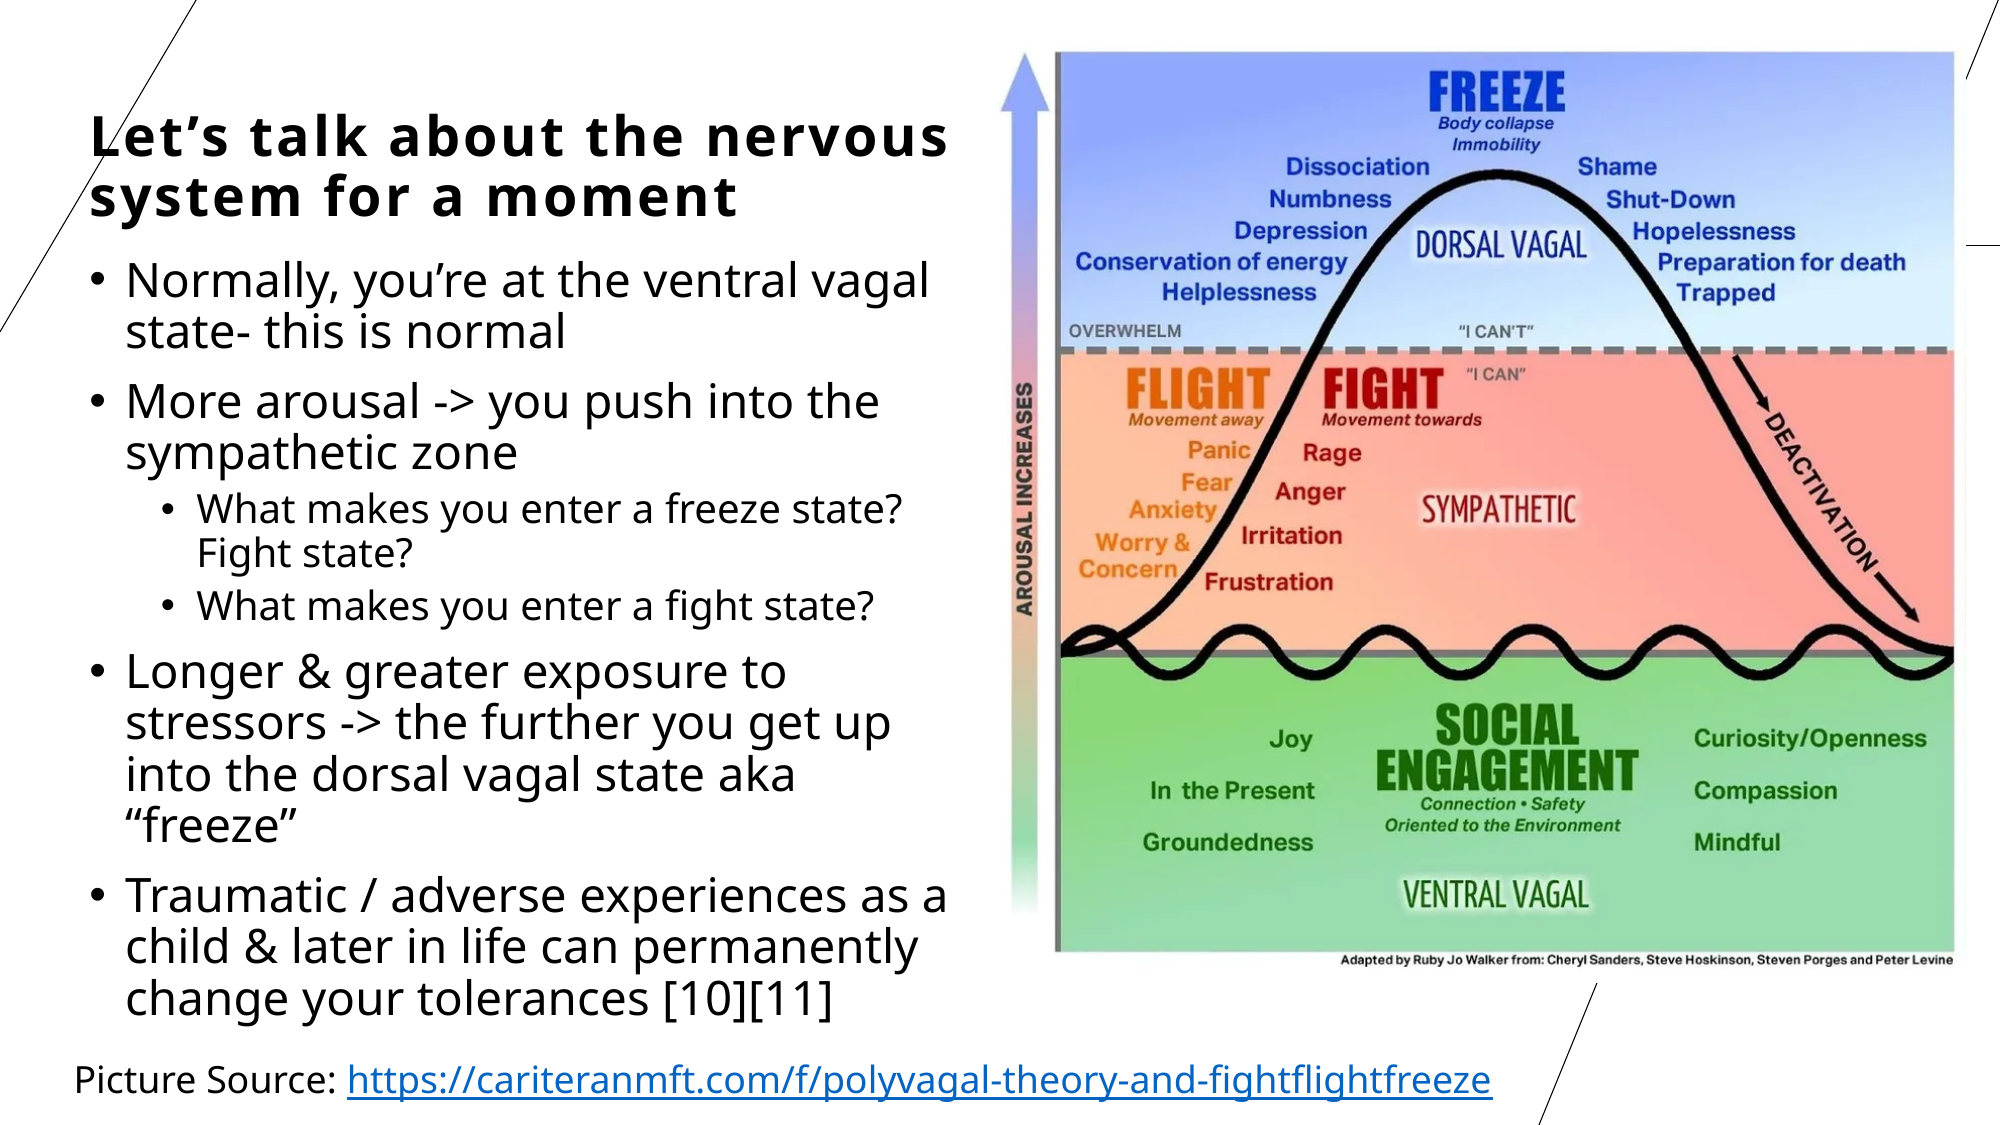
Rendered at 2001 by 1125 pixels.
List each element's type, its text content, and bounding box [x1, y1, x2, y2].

title Let’s talk about the nervous system for a moment [74, 45, 967, 237]
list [967, 14, 1966, 984]
text_box Picture Source: https://cariteranmft.com/f/polyvagal-theory-and-fightflightfreeze [58, 1049, 1517, 1115]
text_box Normally, you’re at the ventral vagal state- this is normal More arousal -> you push into the sympathetic zone What makes you enter a freeze state? Fight state? What makes you enter a fight state? Longer & greater exposure to stressors -> the further you get up into the dorsal vagal state aka “freeze” Traumatic / adverse experiences as a child & later in life can permanently change your tolerances [10][11] [74, 248, 977, 1043]
